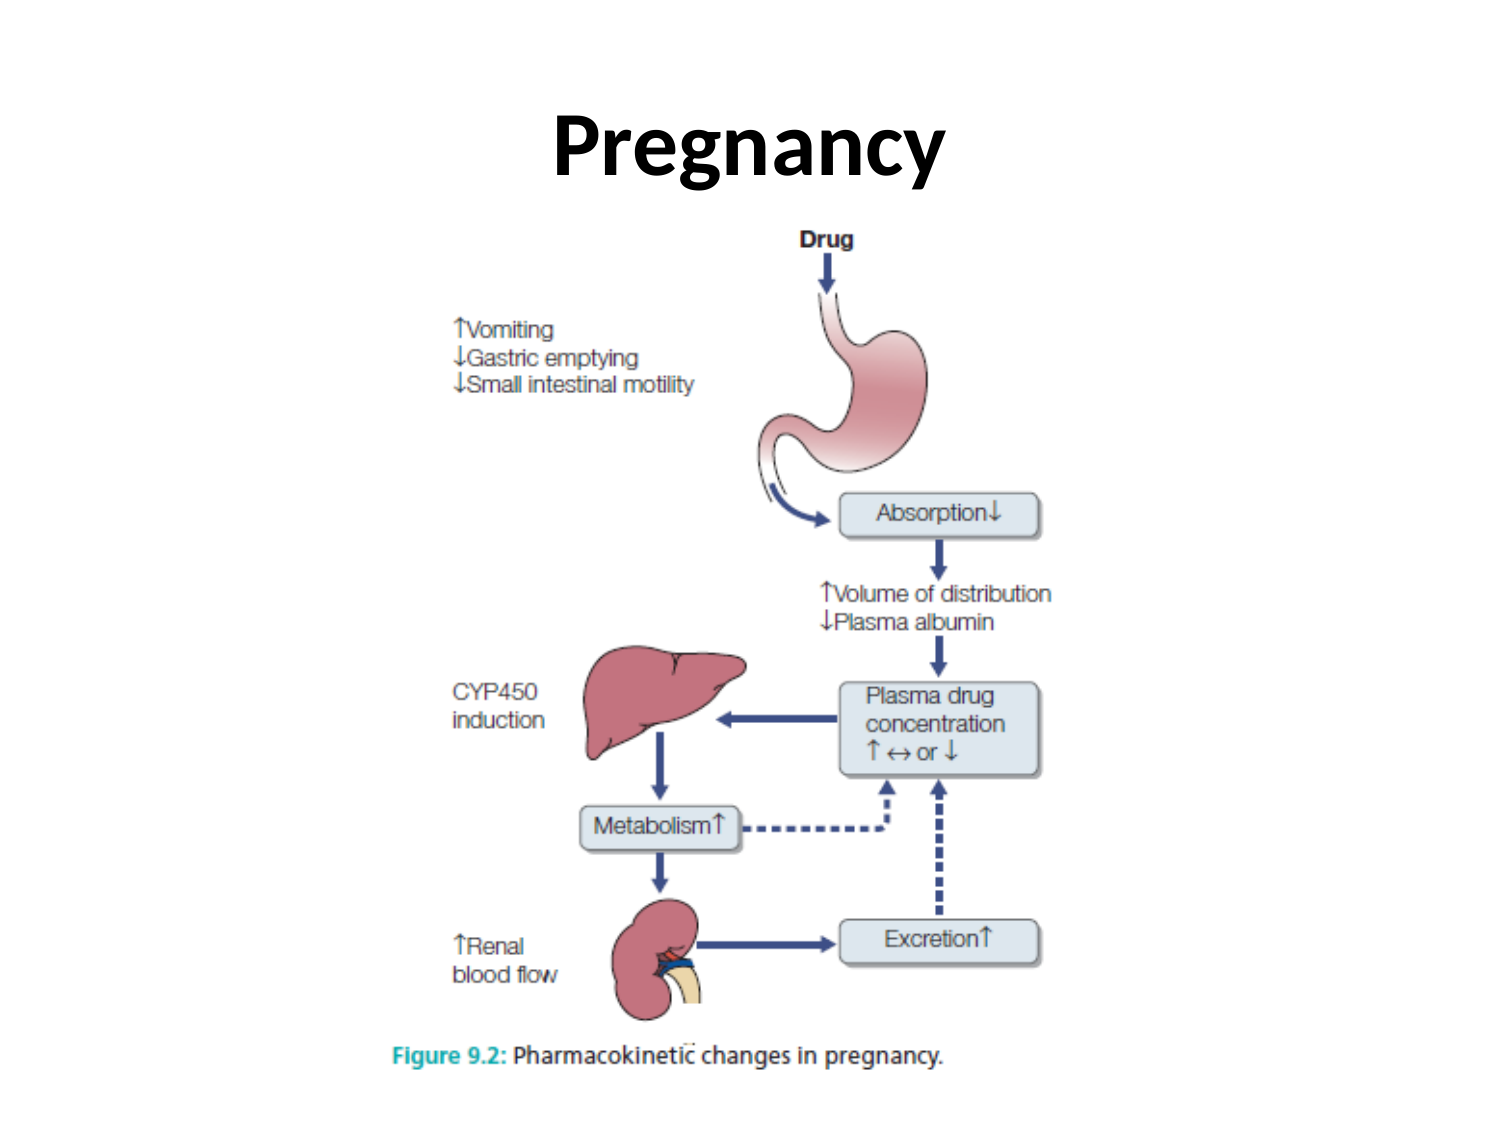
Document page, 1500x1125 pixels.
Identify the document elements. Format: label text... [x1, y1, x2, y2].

title Pregnancy [75, 45, 1425, 233]
picture [385, 212, 1115, 1101]
